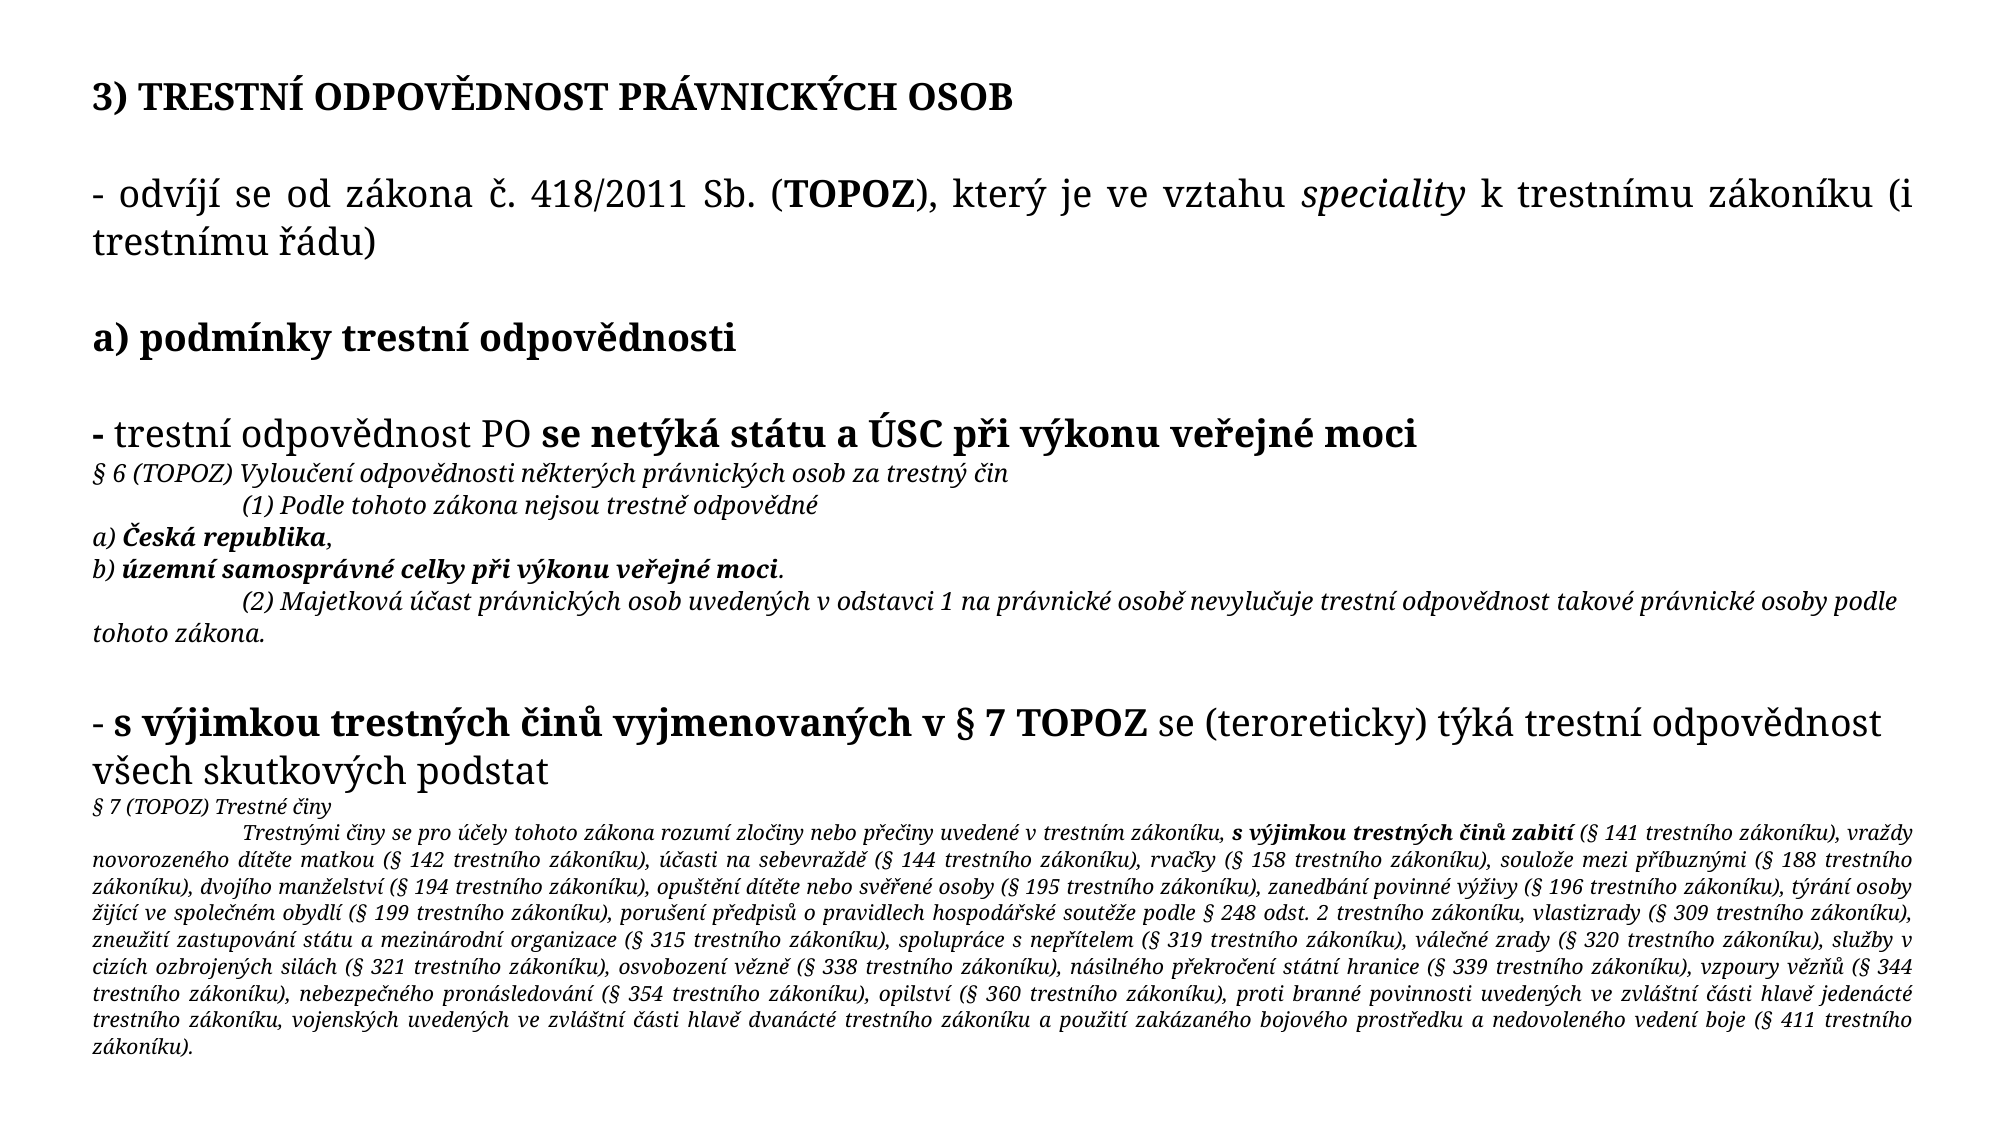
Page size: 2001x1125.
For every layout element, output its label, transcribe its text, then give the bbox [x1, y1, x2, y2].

text_box 3) TRESTNÍ ODPOVĚDNOST PRÁVNICKÝCH OSOB - odvíjí se od zákona č. 418/2011 Sb. (TOPOZ), který je ve vztahu speciality k trestnímu zákoníku (i trestnímu řádu) a) podmínky trestní odpovědnosti - trestní odpovědnost PO se netýká státu a ÚSC při výkonu veřejné moci § 6 (TOPOZ) Vyloučení odpovědnosti některých právnických osob za trestný čin (1) Podle tohoto zákona nejsou trestně odpovědné a) Česká republika, b) územní samosprávné celky při výkonu veřejné moci. (2) Majetková účast právnických osob uvedených v odstavci 1 na právnické osobě nevylučuje trestní odpovědnost takové právnické osoby podle tohoto zákona. - s výjimkou trestných činů vyjmenovaných v § 7 TOPOZ se (teroreticky) týká trestní odpovědnost všech skutkových podstat § 7 (TOPOZ) Trestné činy Trestnými činy se pro účely tohoto zákona rozumí zločiny nebo přečiny uvedené v trestním zákoníku, s výjimkou trestných činů zabití (§ 141 trestního zákoníku), vraždy novorozeného dítěte matkou (§ 142 trestního zákoníku), účasti na sebevraždě (§ 144 trestního zákoníku), rvačky (§ 158 trestního zákoníku), soulože mezi příbuznými (§ 188 trestního zákoníku), dvojího manželství (§ 194 trestního zákoníku), opuštění dítěte nebo svěřené osoby (§ 195 trestního zákoníku), zanedbání povinné výživy (§ 196 trestního zákoníku), týrání osoby žijící ve společném obydlí (§ 199 trestního zákoníku), porušení předpisů o pravidlech hospodářské soutěže podle § 248 odst. 2 trestního zákoníku, vlastizrady (§ 309 trestního zákoníku), zneužití zastupování státu a mezinárodní organizace (§ 315 trestního zákoníku), spolupráce s nepřítelem (§ 319 trestního zákoníku), válečné zrady (§ 320 trestního zákoníku), služby v cizích ozbrojených silách (§ 321 trestního zákoníku), osvobození vězně (§ 338 trestního zákoníku), násilného překročení státní hranice (§ 339 trestního zákoníku), vzpoury vězňů (§ 344 trestního zákoníku), nebezpečného pronásledování (§ 354 trestního zákoníku), opilství (§ 360 trestního zákoníku), proti branné povinnosti uvedených ve zvláštní části hlavě jedenácté trestního zákoníku, vojenských uvedených ve zvláštní části hlavě dvanácté trestního zákoníku a použití zakázaného bojového prostředku a nedovoleného vedení boje (§ 411 trestního zákoníku). [77, 62, 1929, 1066]
